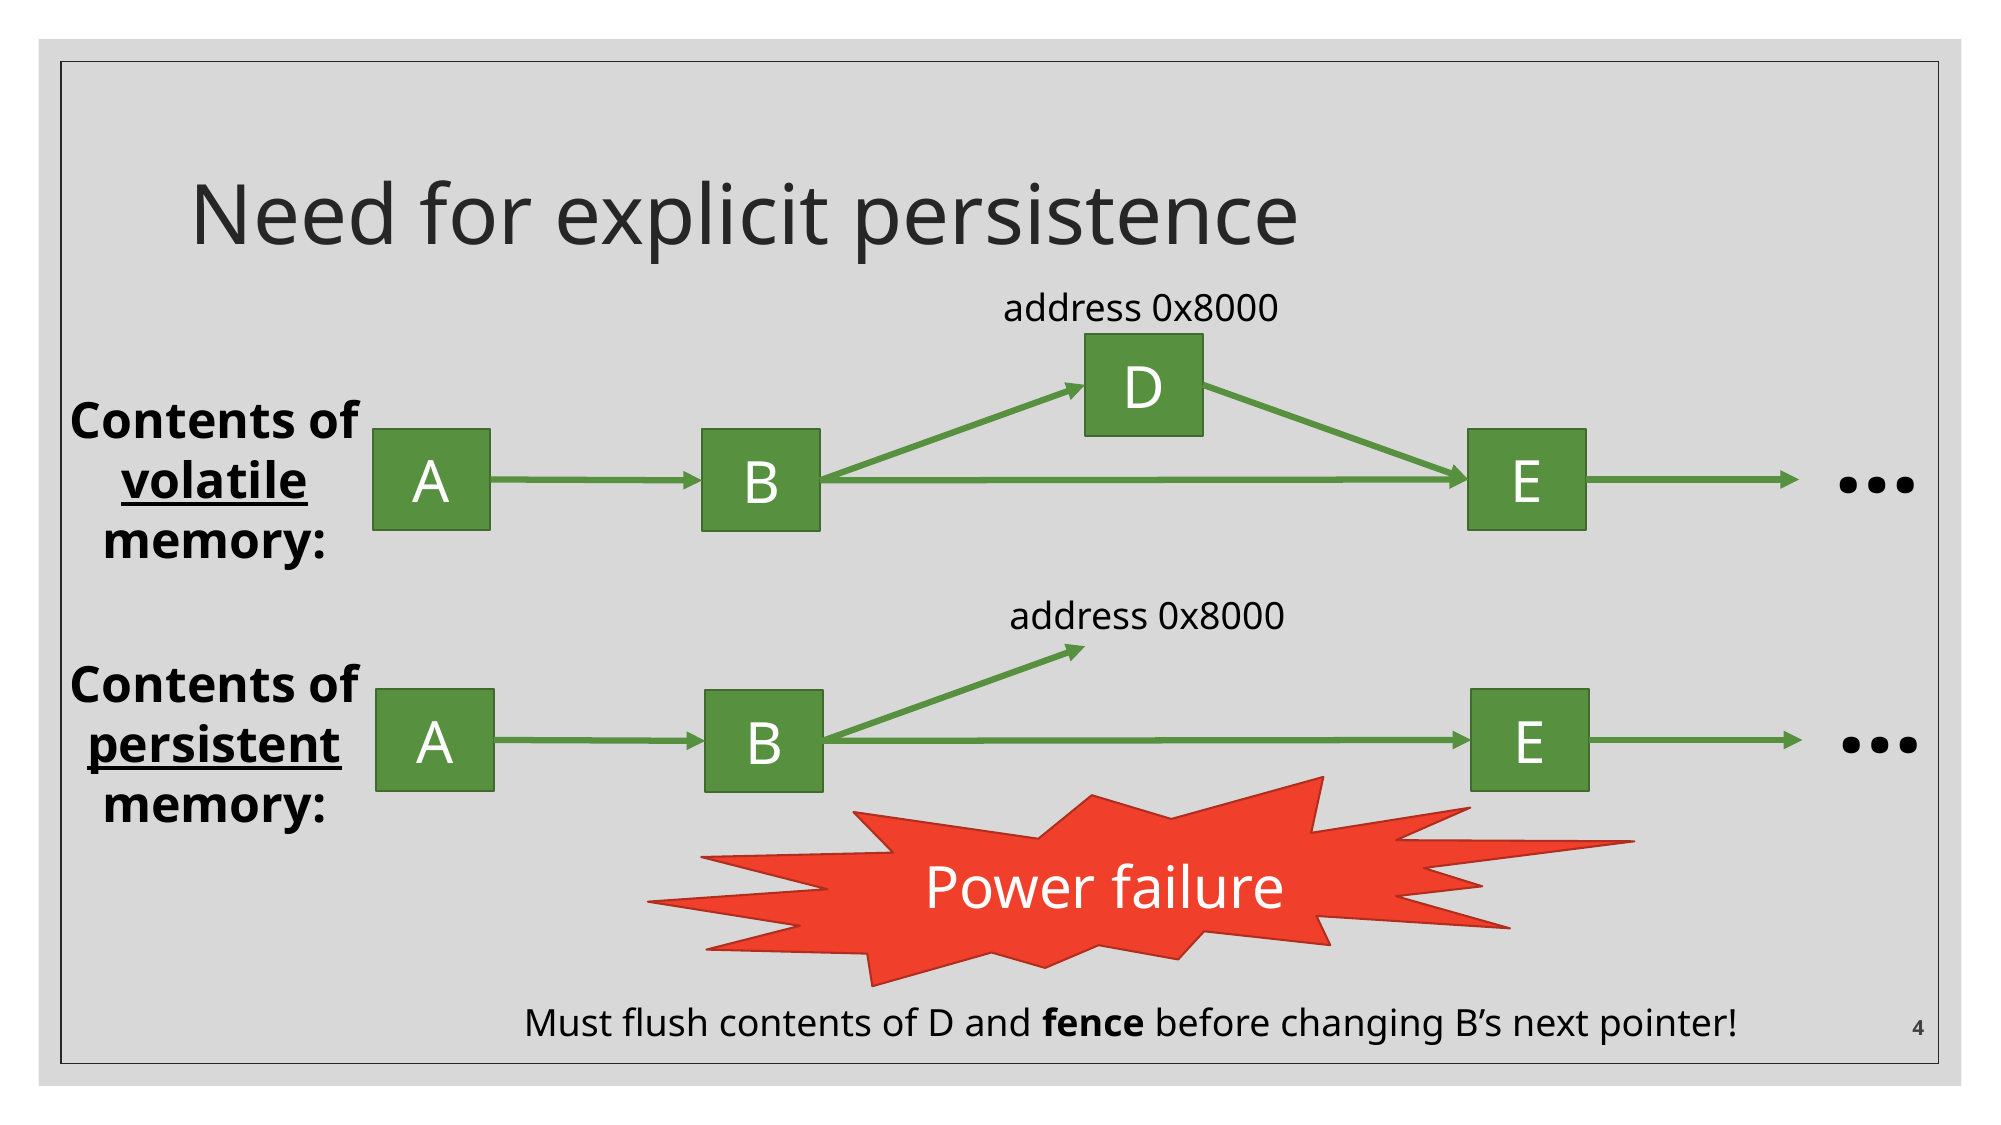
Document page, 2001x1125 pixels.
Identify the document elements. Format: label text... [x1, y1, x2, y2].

text_box A [375, 688, 495, 792]
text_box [819, 646, 1086, 742]
slide_number 4 [1801, 990, 1939, 1050]
text_box … [1819, 384, 1935, 520]
text_box Power failure [646, 775, 1636, 988]
text_box address 0x8000 [994, 584, 1301, 645]
text_box address 0x8000 [988, 276, 1294, 337]
text_box E [1467, 428, 1587, 531]
text_box A [374, 428, 491, 531]
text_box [819, 384, 1086, 481]
text_box B [701, 428, 821, 532]
text_box Contents of volatile memory: [55, 381, 374, 576]
text_box E [1470, 688, 1590, 792]
text_box D [1084, 337, 1204, 437]
text_box … [1822, 645, 1938, 781]
text_box Contents of persistent memory: [55, 645, 374, 841]
text_box B [704, 689, 824, 793]
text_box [1202, 384, 1469, 480]
text_box Must flush contents of D and fence before changing B’s next pointer! [509, 991, 1754, 1052]
title Need for explicit persistence [174, 105, 1825, 331]
